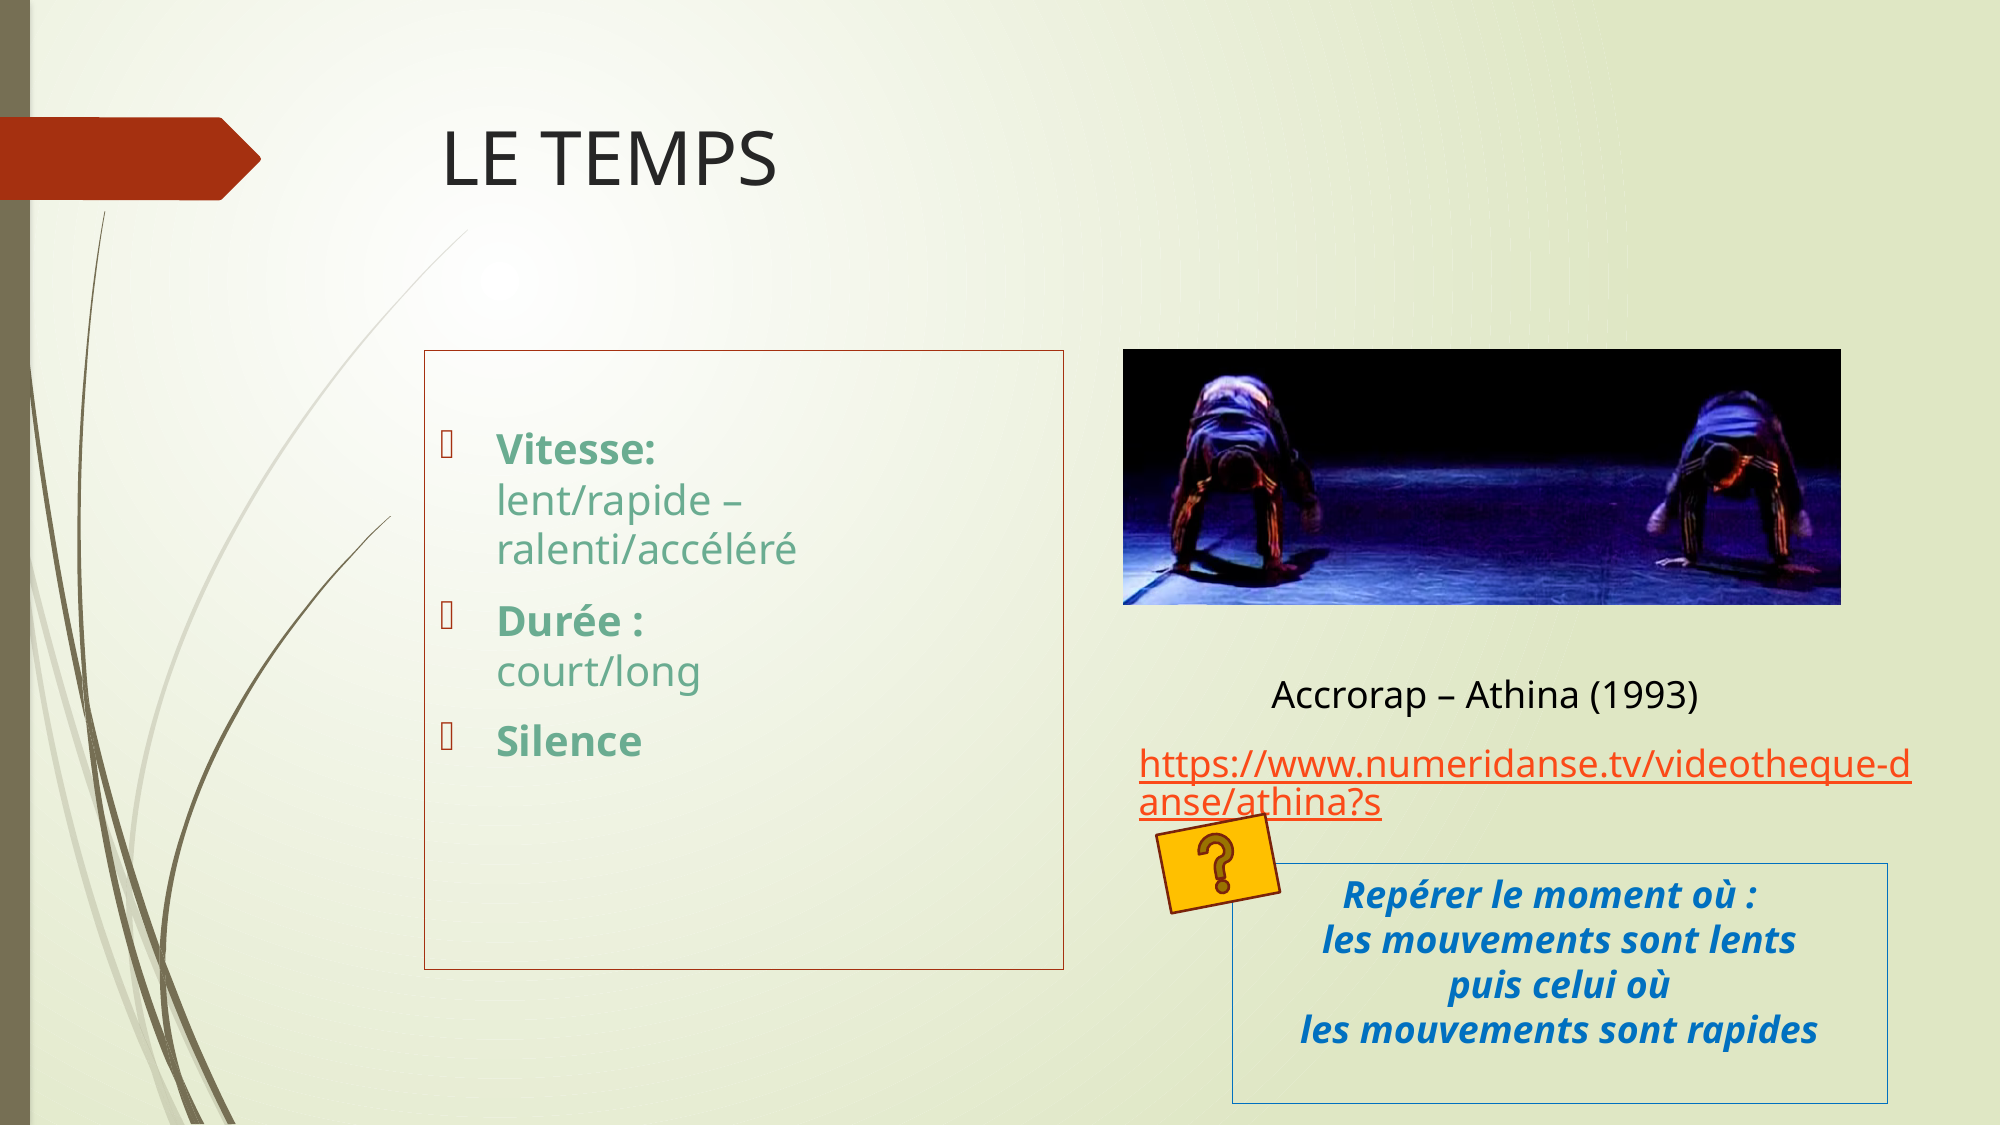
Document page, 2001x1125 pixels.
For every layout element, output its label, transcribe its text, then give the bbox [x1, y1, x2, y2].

text_box Repérer le moment où : les mouvements sont lents puis celui où les mouvements sont rapides [1232, 863, 1888, 1104]
text_box [1154, 812, 1282, 915]
text_box https://www.numeridanse.tv/videotheque-danse/athina?s [1123, 732, 1948, 799]
list Vitesse: lent/rapide – ralenti/accéléré Durée : court/long Silence [424, 350, 1064, 970]
text_box Accrorap – Athina (1993) [1156, 664, 1814, 724]
picture [1123, 349, 1841, 605]
title LE TEMPS [425, 102, 1888, 313]
